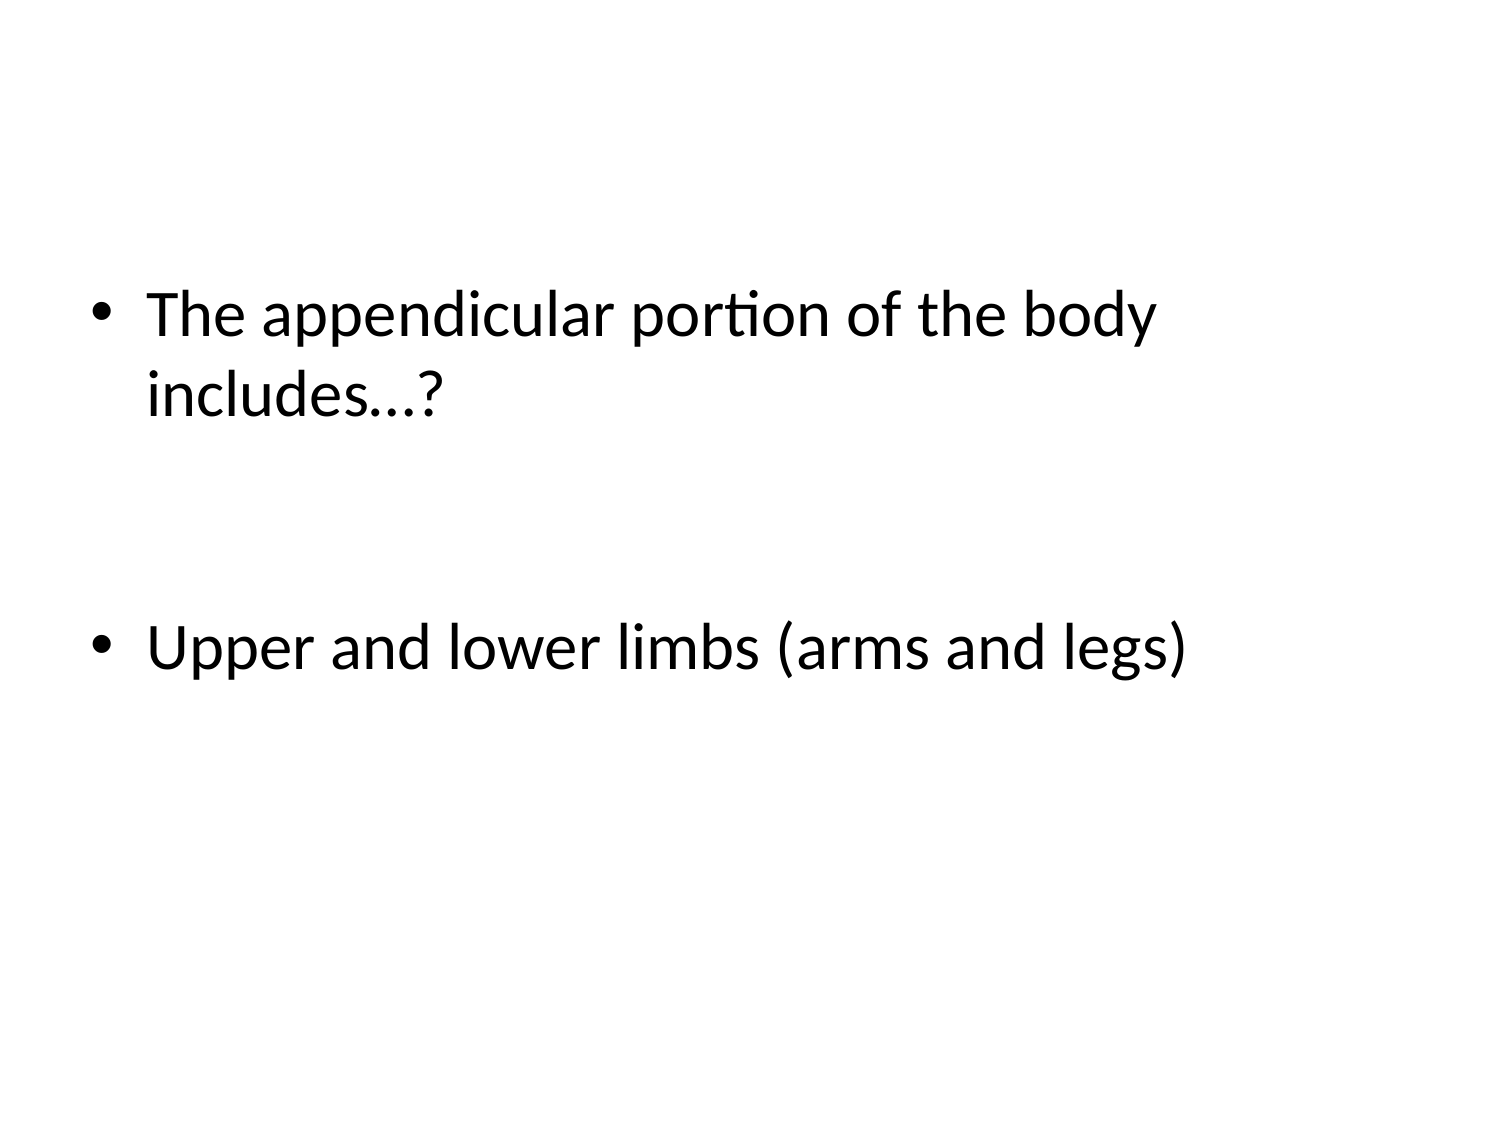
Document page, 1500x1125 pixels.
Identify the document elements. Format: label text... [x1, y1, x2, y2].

list The appendicular portion of the body includes…? Upper and lower limbs (arms and legs) [75, 262, 1425, 1005]
